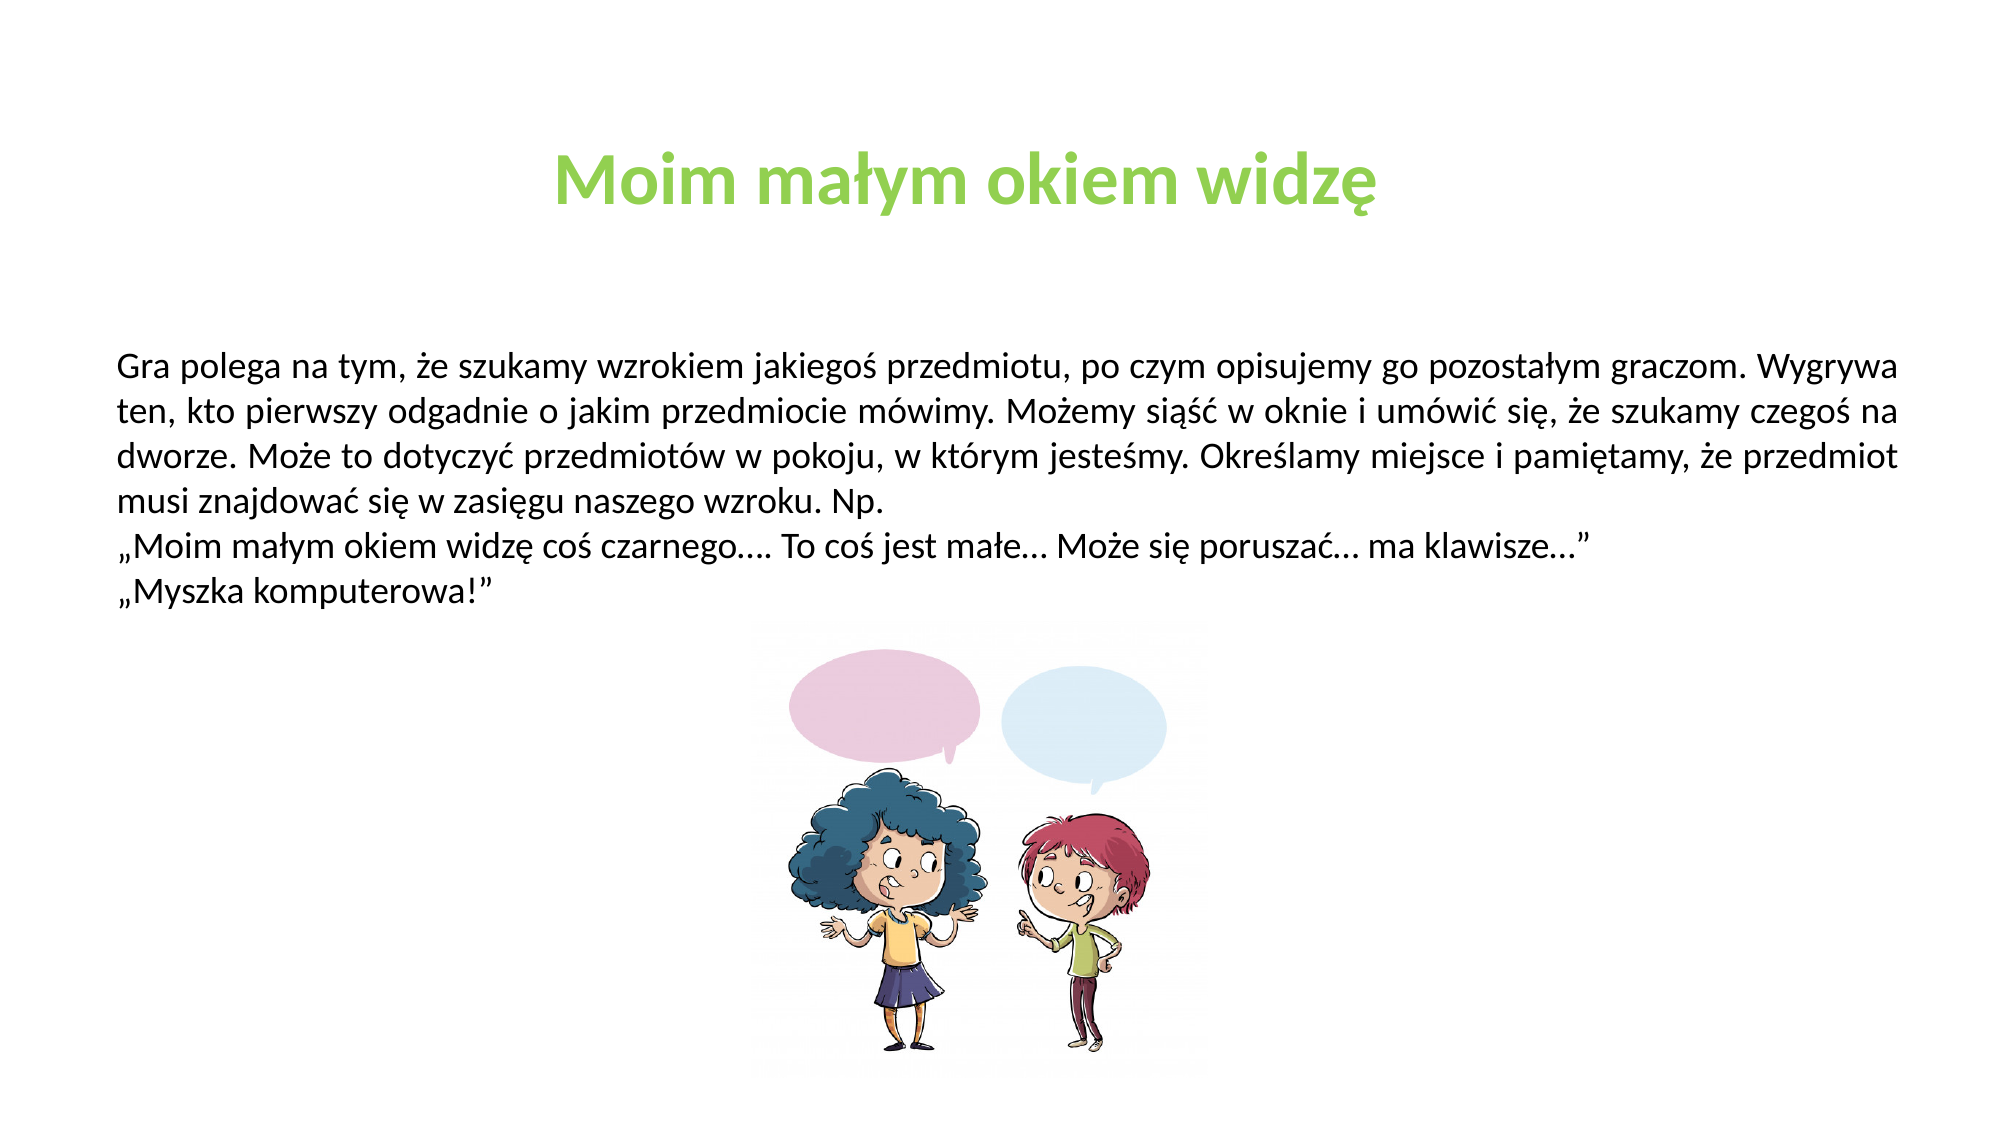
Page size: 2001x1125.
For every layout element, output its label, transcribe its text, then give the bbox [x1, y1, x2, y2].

text_box Gra polega na tym, że szukamy wzrokiem jakiegoś przedmiotu, po czym opisujemy go pozostałym graczom. Wygrywa ten, kto pierwszy odgadnie o jakim przedmiocie mówimy. Możemy siąść w oknie i umówić się, że szukamy czegoś na dworze. Może to dotyczyć przedmiotów w pokoju, w którym jesteśmy. Określamy miejsce i pamiętamy, że przedmiot musi znajdować się w zasięgu naszego wzroku. Np. „Moim małym okiem widzę coś czarnego…. To coś jest małe… Może się poruszać… ma klawisze…” „Myszka komputerowa!” [101, 333, 1915, 619]
picture [750, 620, 1208, 1078]
text_box Moim małym okiem widzę [538, 122, 1461, 227]
